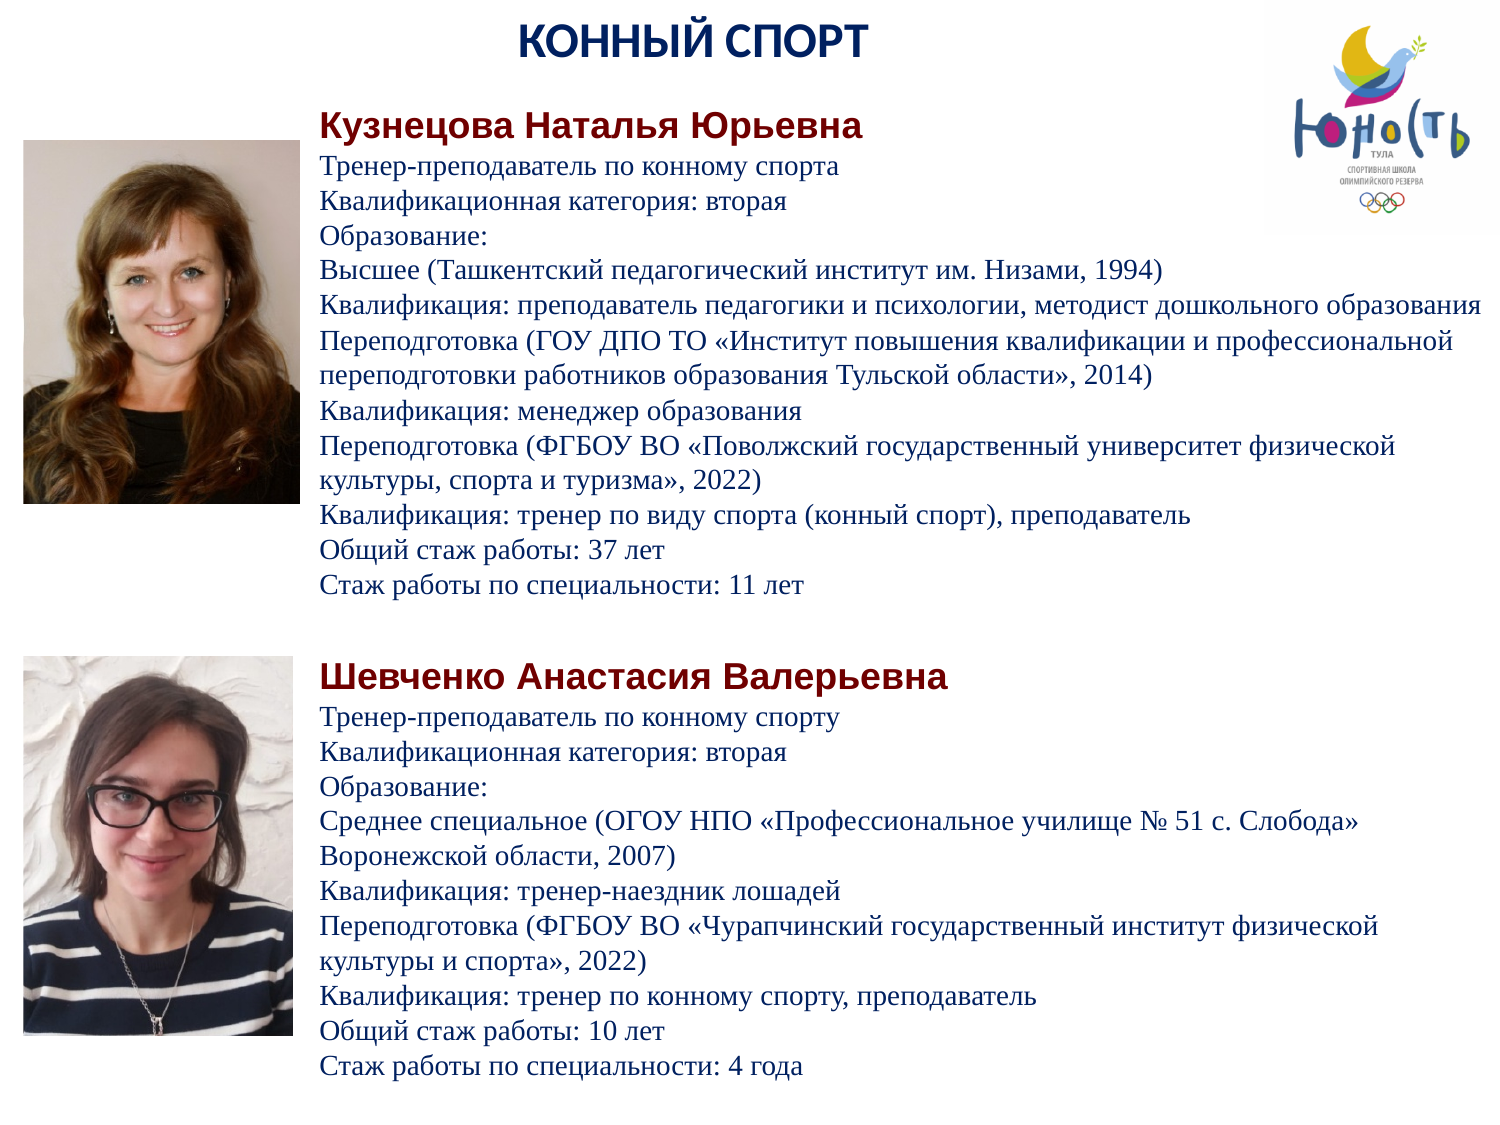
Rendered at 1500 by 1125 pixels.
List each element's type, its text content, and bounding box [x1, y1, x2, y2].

text_box Шевченко Анастасия Валерьевна Тренер-преподаватель по конному спорту Квалификационная категория: вторая Образование: Среднее специальное (ОГОУ НПО «Профессиональное училище № 51 с. Слобода» Воронежской области, 2007) Квалификация: тренер-наездник лошадей Переподготовка (ФГБОУ ВО «Чурапчинский государственный институт физической культуры и спорта», 2022) Квалификация: тренер по конному спорту, преподаватель Общий стаж работы: 10 лет Стаж работы по специальности: 4 года [304, 644, 1500, 1089]
text_box КОННЫЙ СПОРТ [503, 0, 926, 75]
picture [23, 656, 294, 1037]
text_box Кузнецова Наталья Юрьевна Тренер-преподаватель по конному спорта Квалификационная категория: вторая Образование: Высшее (Ташкентский педагогический институт им. Низами, 1994) Квалификация: преподаватель педагогики и психологии, методист дошкольного образования Переподготовка (ГОУ ДПО ТО «Институт повышения квалификации и профессиональной переподготовки работников образования Тульской области», 2014) Квалификация: менеджер образования Переподготовка (ФГБОУ ВО «Поволжский государственный университет физической культуры, спорта и туризма», 2022) Квалификация: тренер по виду спорта (конный спорт), преподаватель Общий стаж работы: 37 лет Стаж работы по специальности: 11 лет [304, 93, 1500, 608]
picture [23, 140, 301, 505]
picture [1264, 0, 1500, 235]
